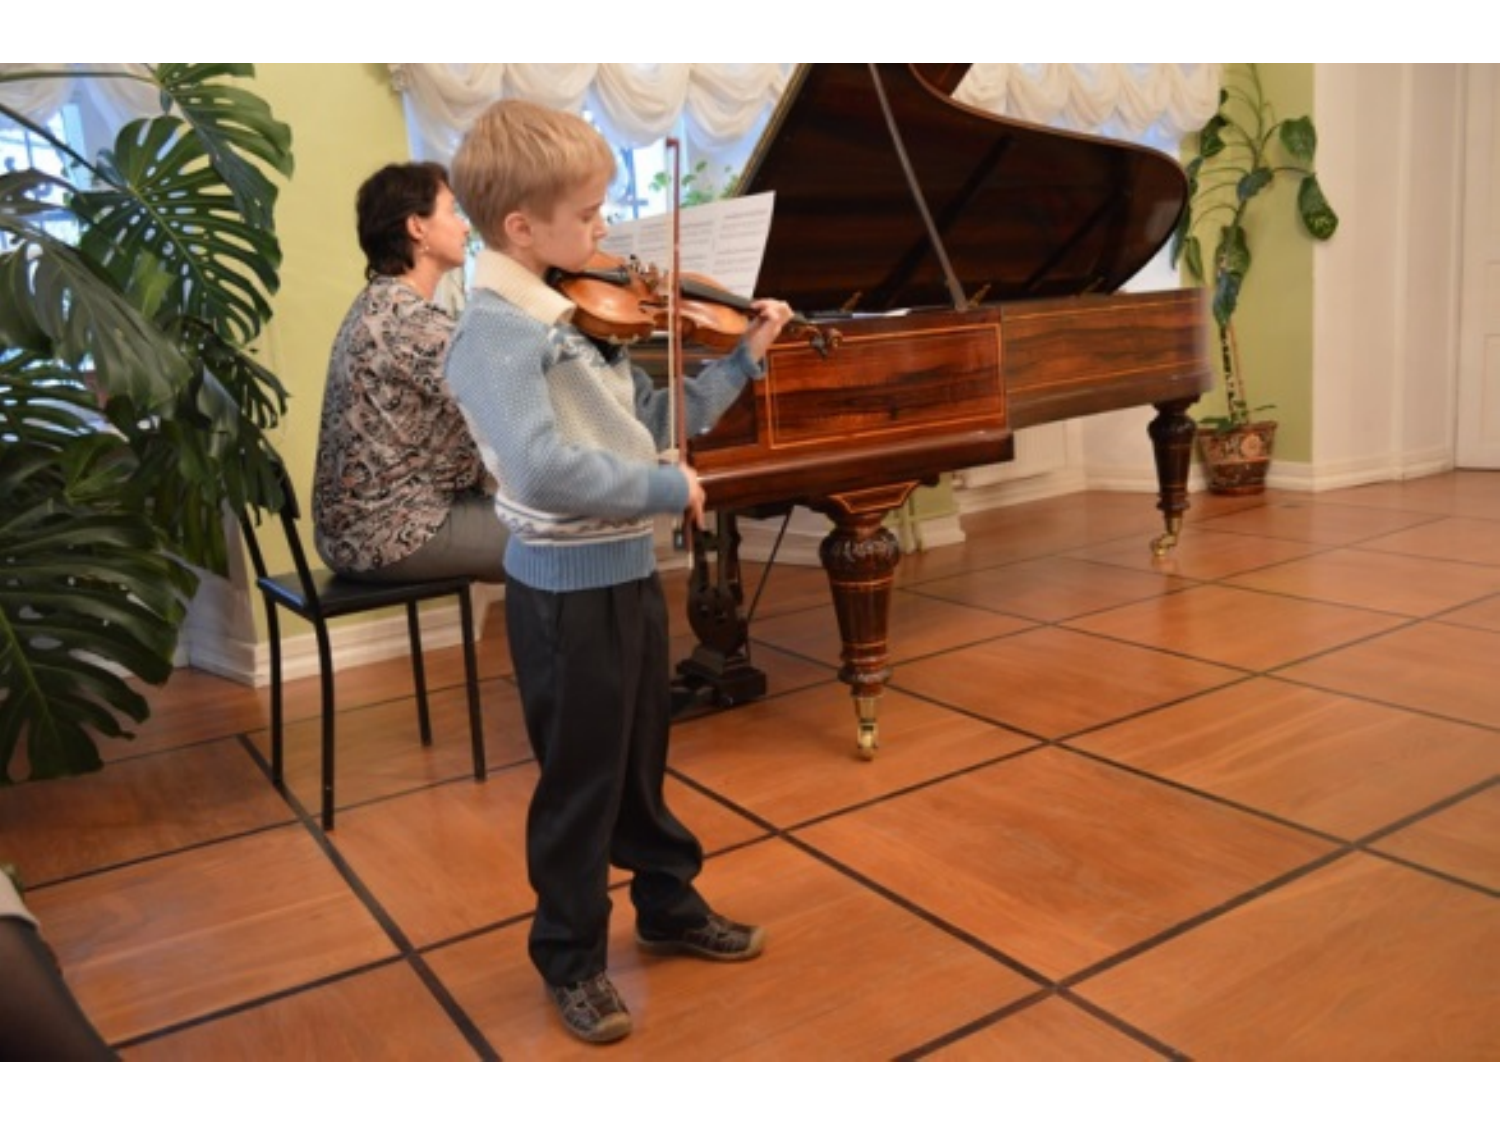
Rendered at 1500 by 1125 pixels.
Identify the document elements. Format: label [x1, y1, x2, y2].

picture [0, 63, 1500, 1062]
